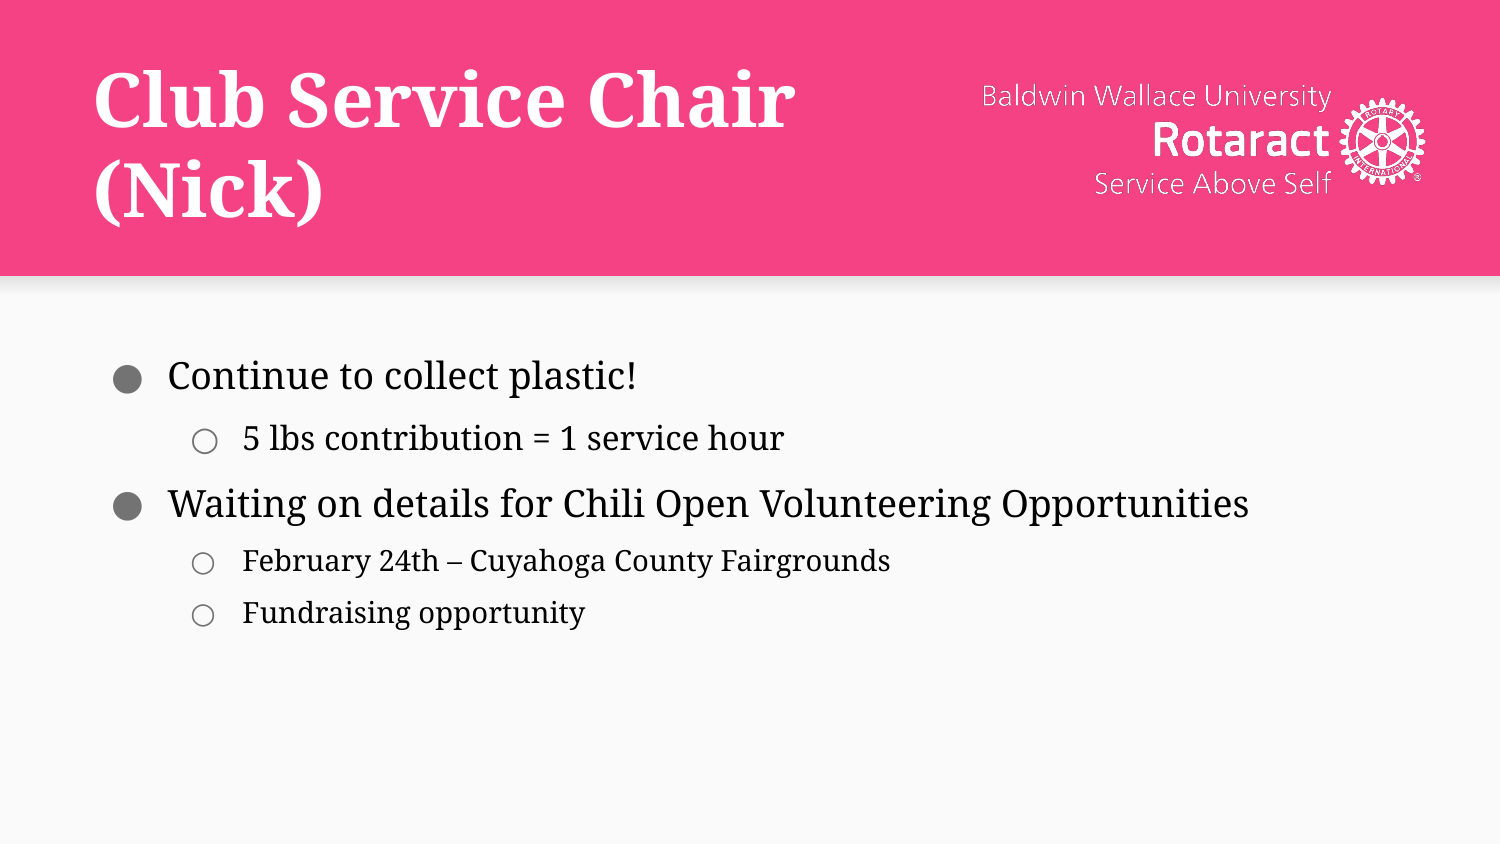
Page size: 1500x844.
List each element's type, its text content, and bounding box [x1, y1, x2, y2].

picture [822, 0, 1467, 316]
title Club Service Chair (Nick) [77, 121, 817, 248]
list Continue to collect plastic! 5 lbs contribution = 1 service hour Waiting on details for Chili Open Volunteering Opportunities February 24th – Cuyahoga County Fairgrounds Fundraising opportunity [77, 314, 1427, 760]
